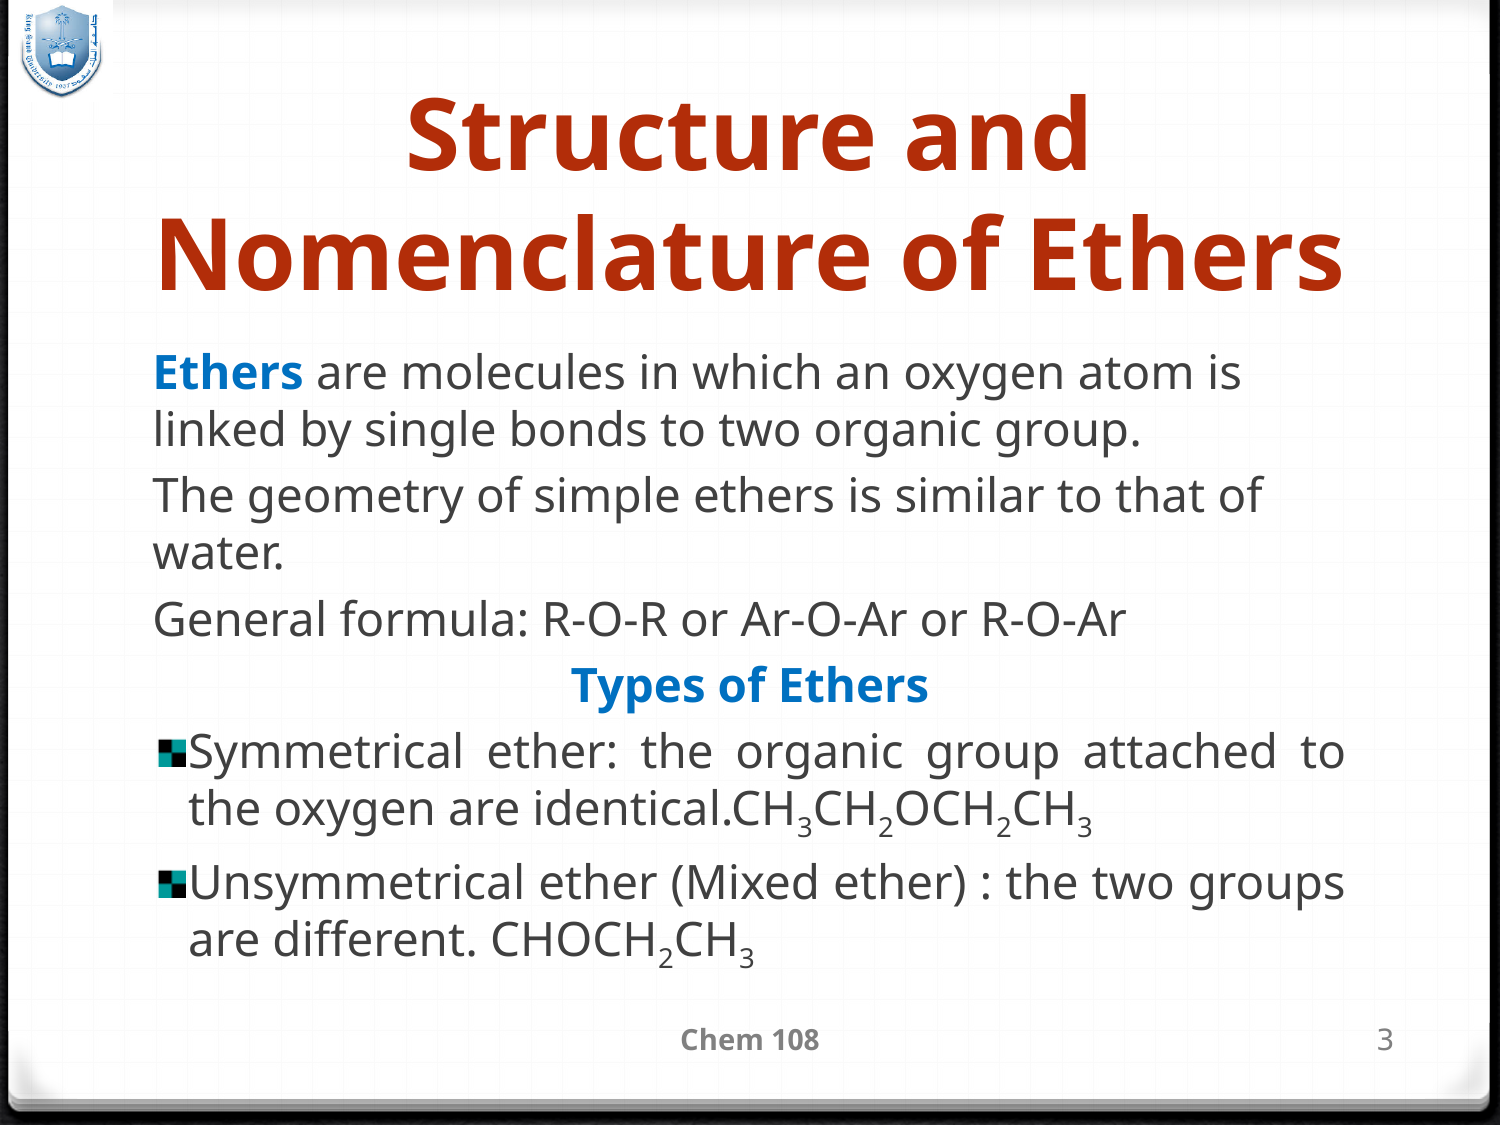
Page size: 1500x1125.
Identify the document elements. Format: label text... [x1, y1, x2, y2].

footer 108 Chem [512, 1008, 988, 1069]
slide_number 3 [1059, 1008, 1410, 1069]
picture [0, 0, 1500, 1125]
title Structure and Nomenclature of Ethers [90, 71, 1410, 309]
